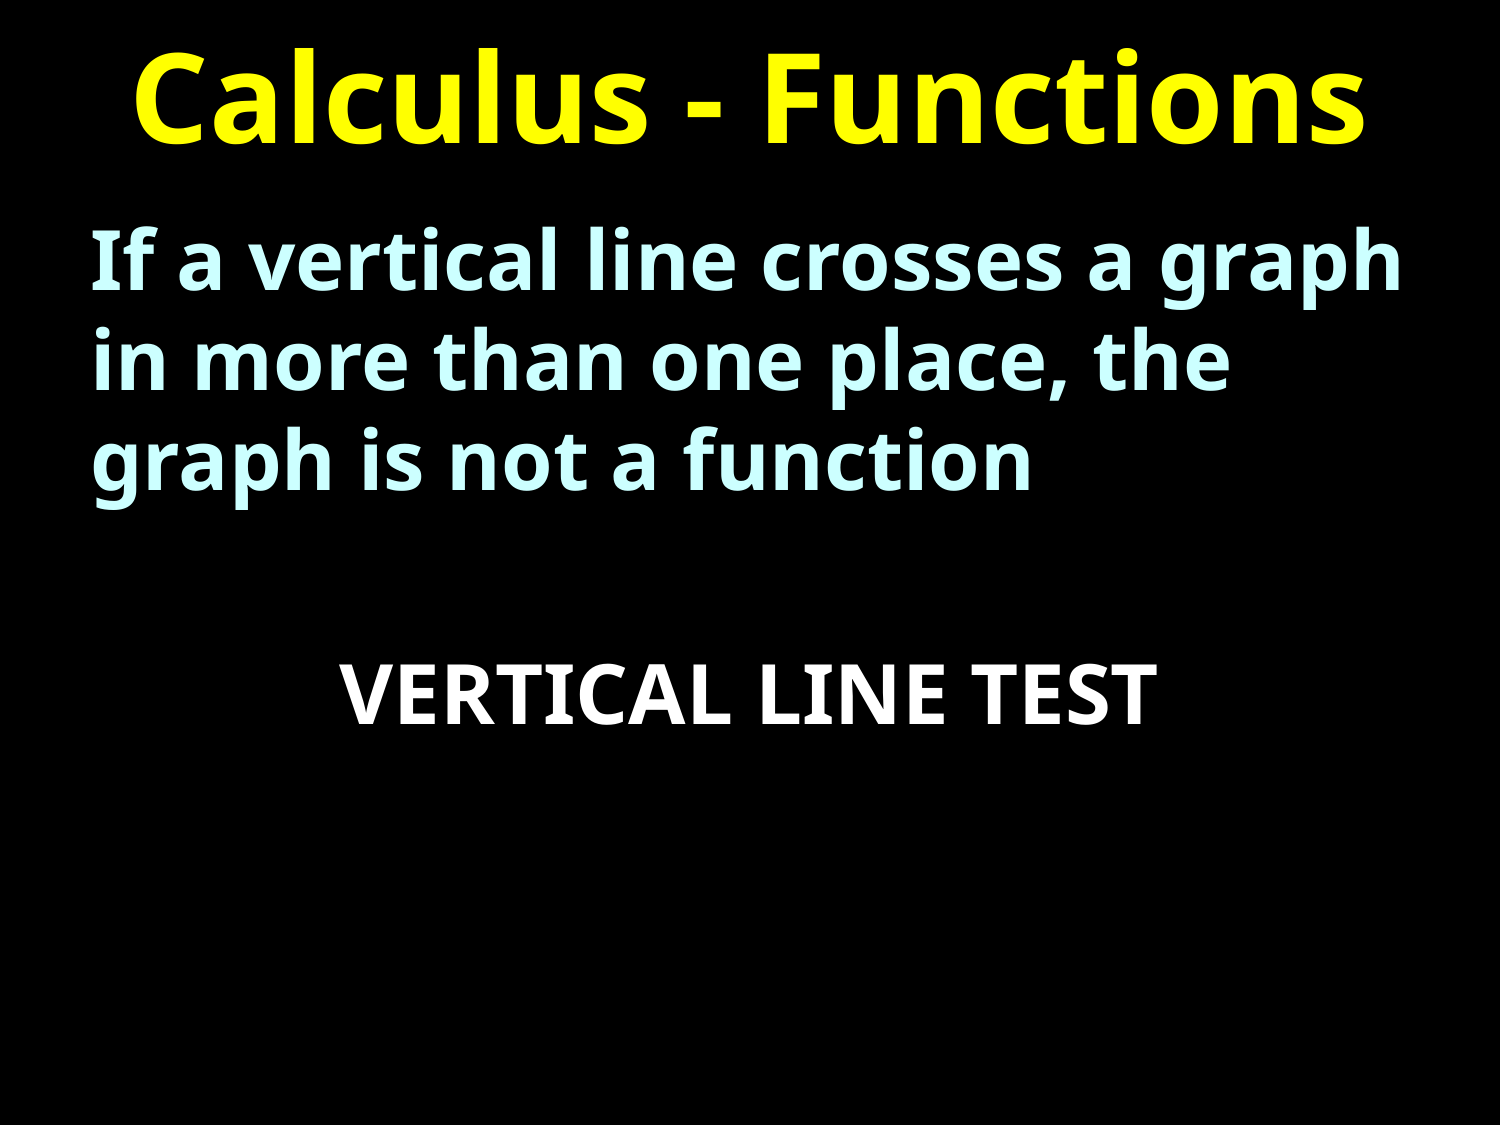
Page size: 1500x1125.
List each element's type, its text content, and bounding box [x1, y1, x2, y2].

list If a vertical line crosses a graph in more than one place, the graph is not a function VERTICAL LINE TEST [75, 200, 1425, 1125]
title Calculus - Functions [0, 0, 1500, 188]
